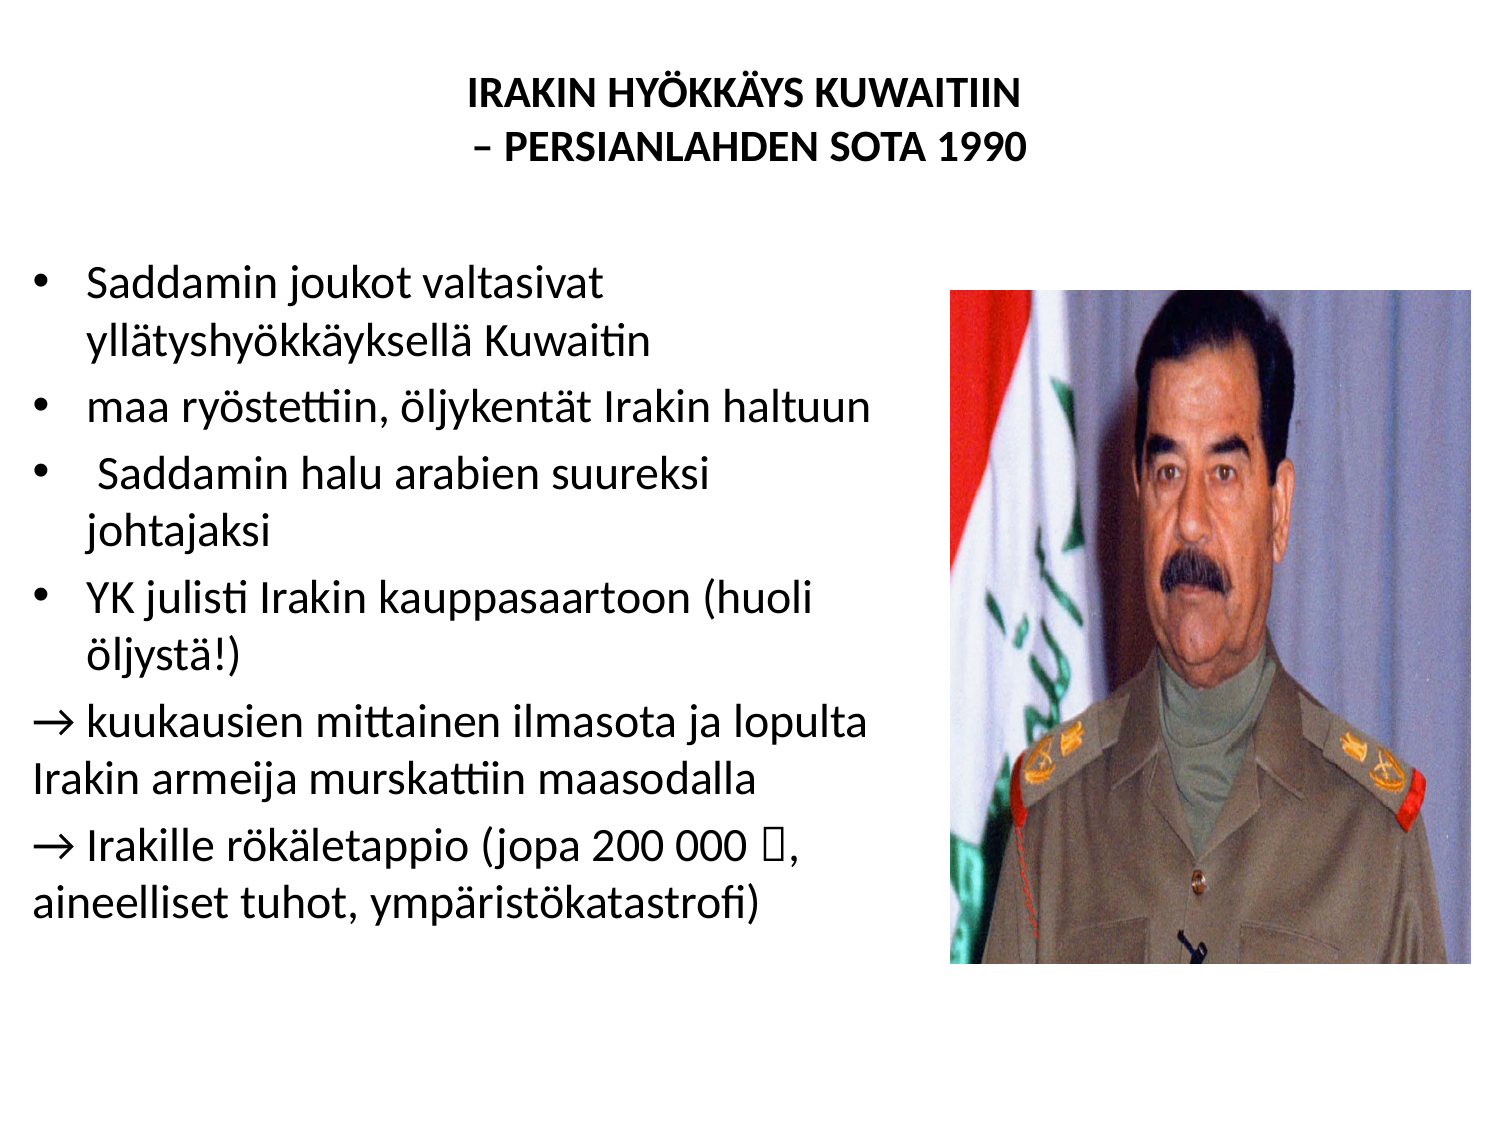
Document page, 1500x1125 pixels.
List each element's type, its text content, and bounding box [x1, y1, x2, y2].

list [950, 290, 1471, 965]
title IRAKIN hyökkäys Kuwaitiin – Persianlahden sota 1990 [75, 0, 1425, 233]
list Saddamin joukot valtasivat yllätyshyökkäyksellä Kuwaitin maa ryöstettiin, öljykentät Irakin haltuun Saddamin halu arabien suureksi johtajaksi YK julisti Irakin kauppasaartoon (huoli öljystä!) → kuukausien mittainen ilmasota ja lopulta Irakin armeija murskattiin maasodalla → Irakille rökäletappio (jopa 200 000 , aineelliset tuhot, ympäristökatastrofi) [17, 243, 905, 1022]
